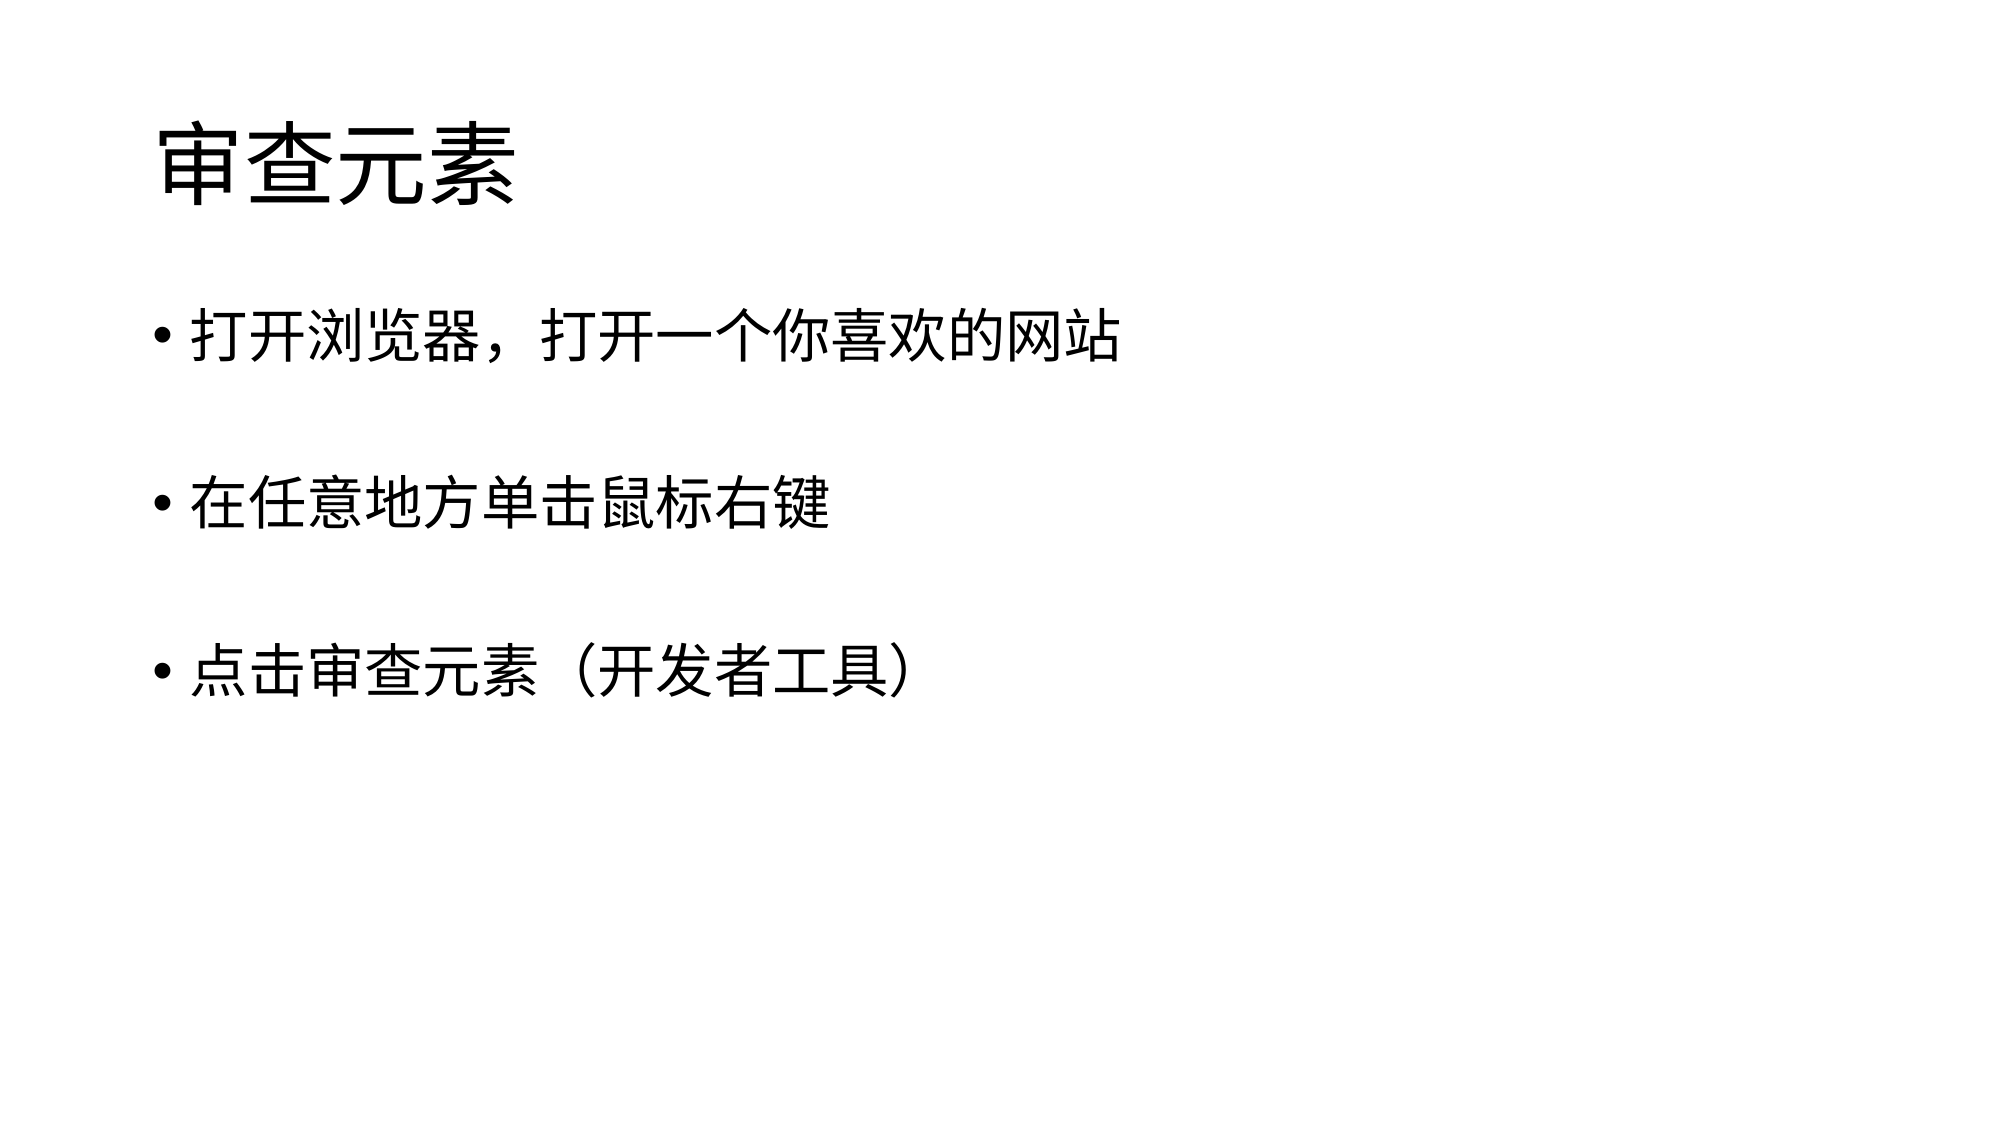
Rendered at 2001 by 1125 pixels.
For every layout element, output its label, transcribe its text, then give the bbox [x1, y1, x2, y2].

list 打开浏览器，打开一个你喜欢的网站 在任意地方单击鼠标右键 点击审查元素（开发者工具） [137, 299, 1863, 1014]
title 审查元素 [137, 59, 1863, 278]
